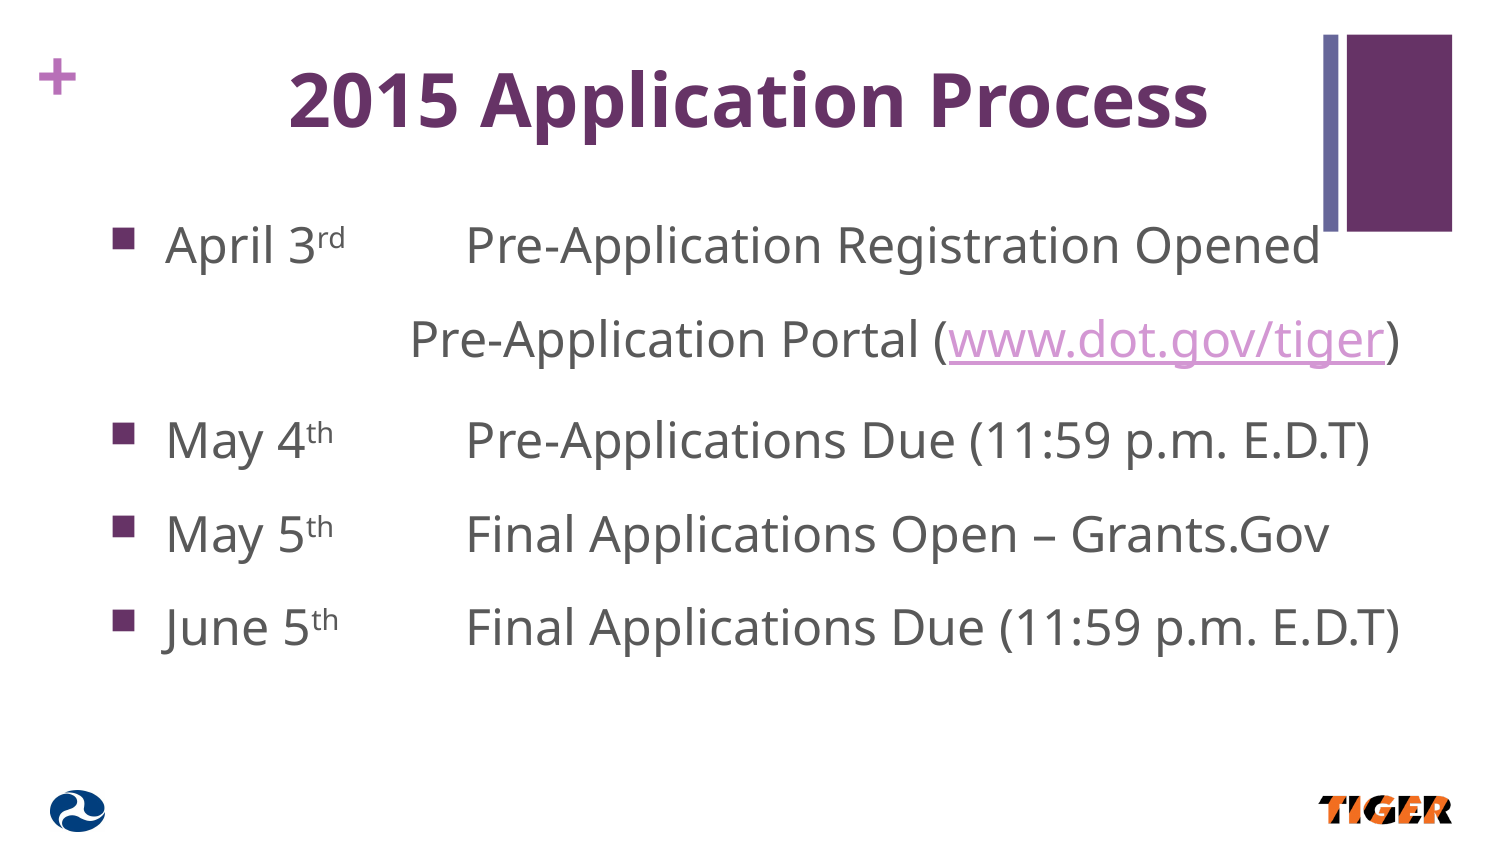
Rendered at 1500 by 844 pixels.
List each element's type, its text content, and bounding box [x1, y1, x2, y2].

picture [1318, 793, 1452, 826]
list April 3rd Pre-Application Registration Opened Pre-Application Portal (www.dot.gov/tiger) May 4th Pre-Applications Due (11:59 p.m. E.D.T) May 5th Final Applications Open – Grants.Gov June 5th Final Applications Due (11:59 p.m. E.D.T) [75, 206, 1500, 760]
title 2015 Application Process [0, 44, 1500, 186]
picture [50, 790, 105, 832]
